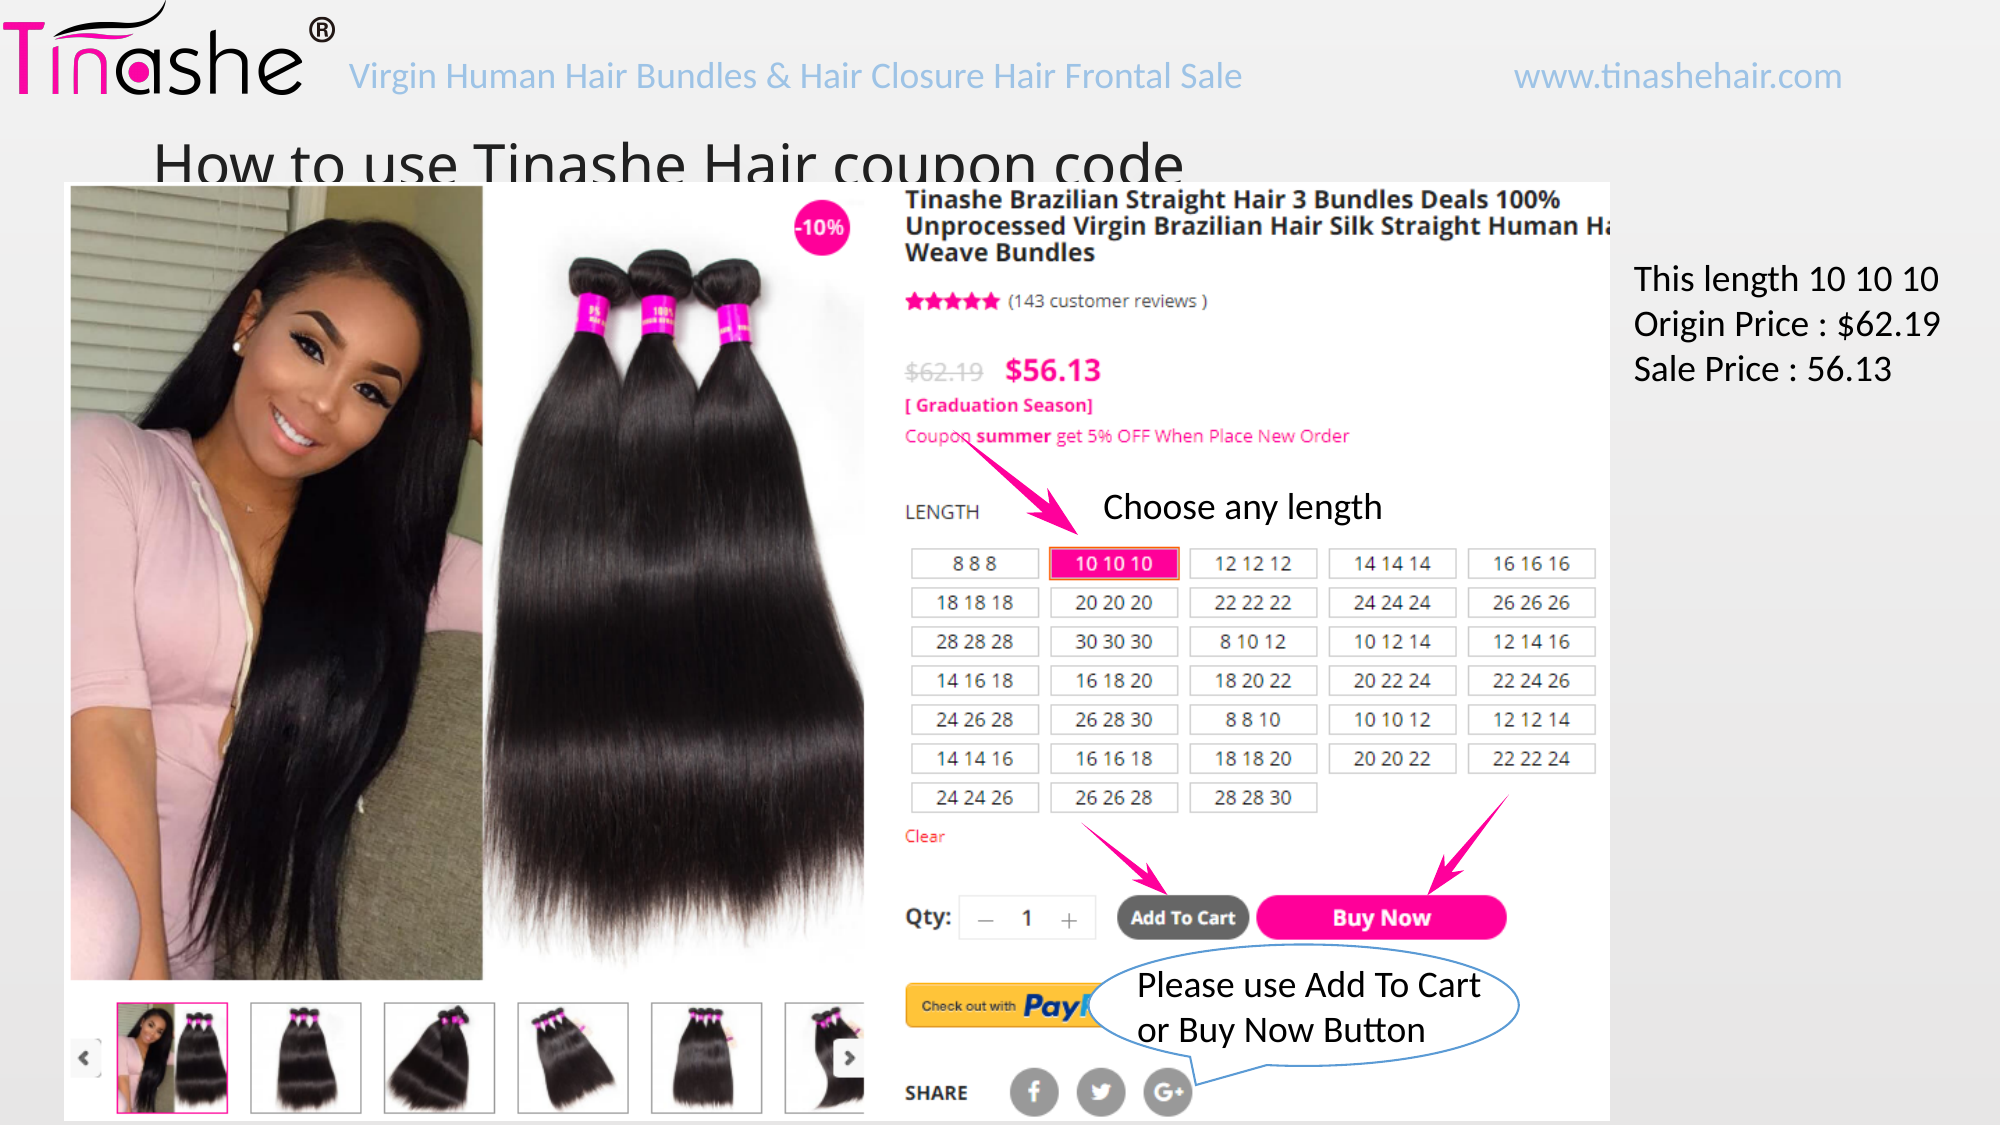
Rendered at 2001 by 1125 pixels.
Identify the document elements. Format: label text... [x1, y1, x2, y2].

picture [0, 0, 335, 99]
picture [64, 182, 1610, 1121]
text_box This length 10 10 10 Origin Price : $62.19 Sale Price : 56.13 [1618, 246, 1975, 397]
text_box How to use Tinashe Hair coupon code [137, 110, 1863, 207]
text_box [1088, 944, 1519, 1066]
